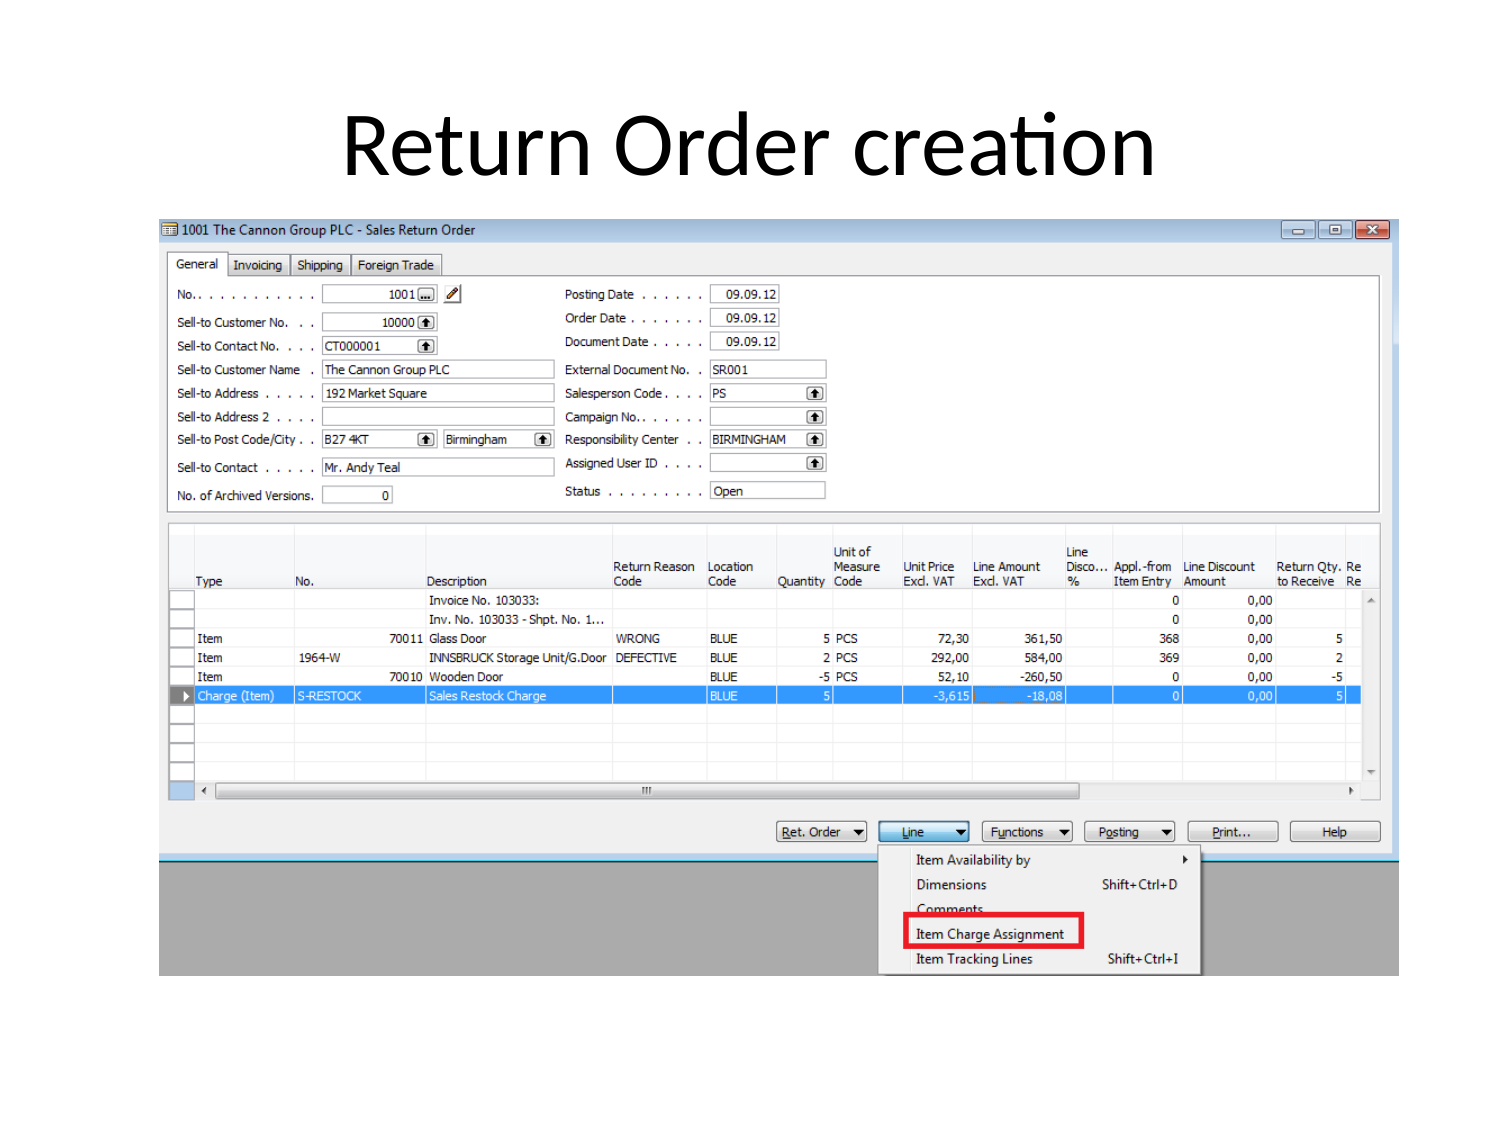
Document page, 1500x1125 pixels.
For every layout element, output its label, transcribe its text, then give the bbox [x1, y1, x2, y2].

title Return Order creation [75, 45, 1425, 233]
picture [159, 219, 1399, 977]
